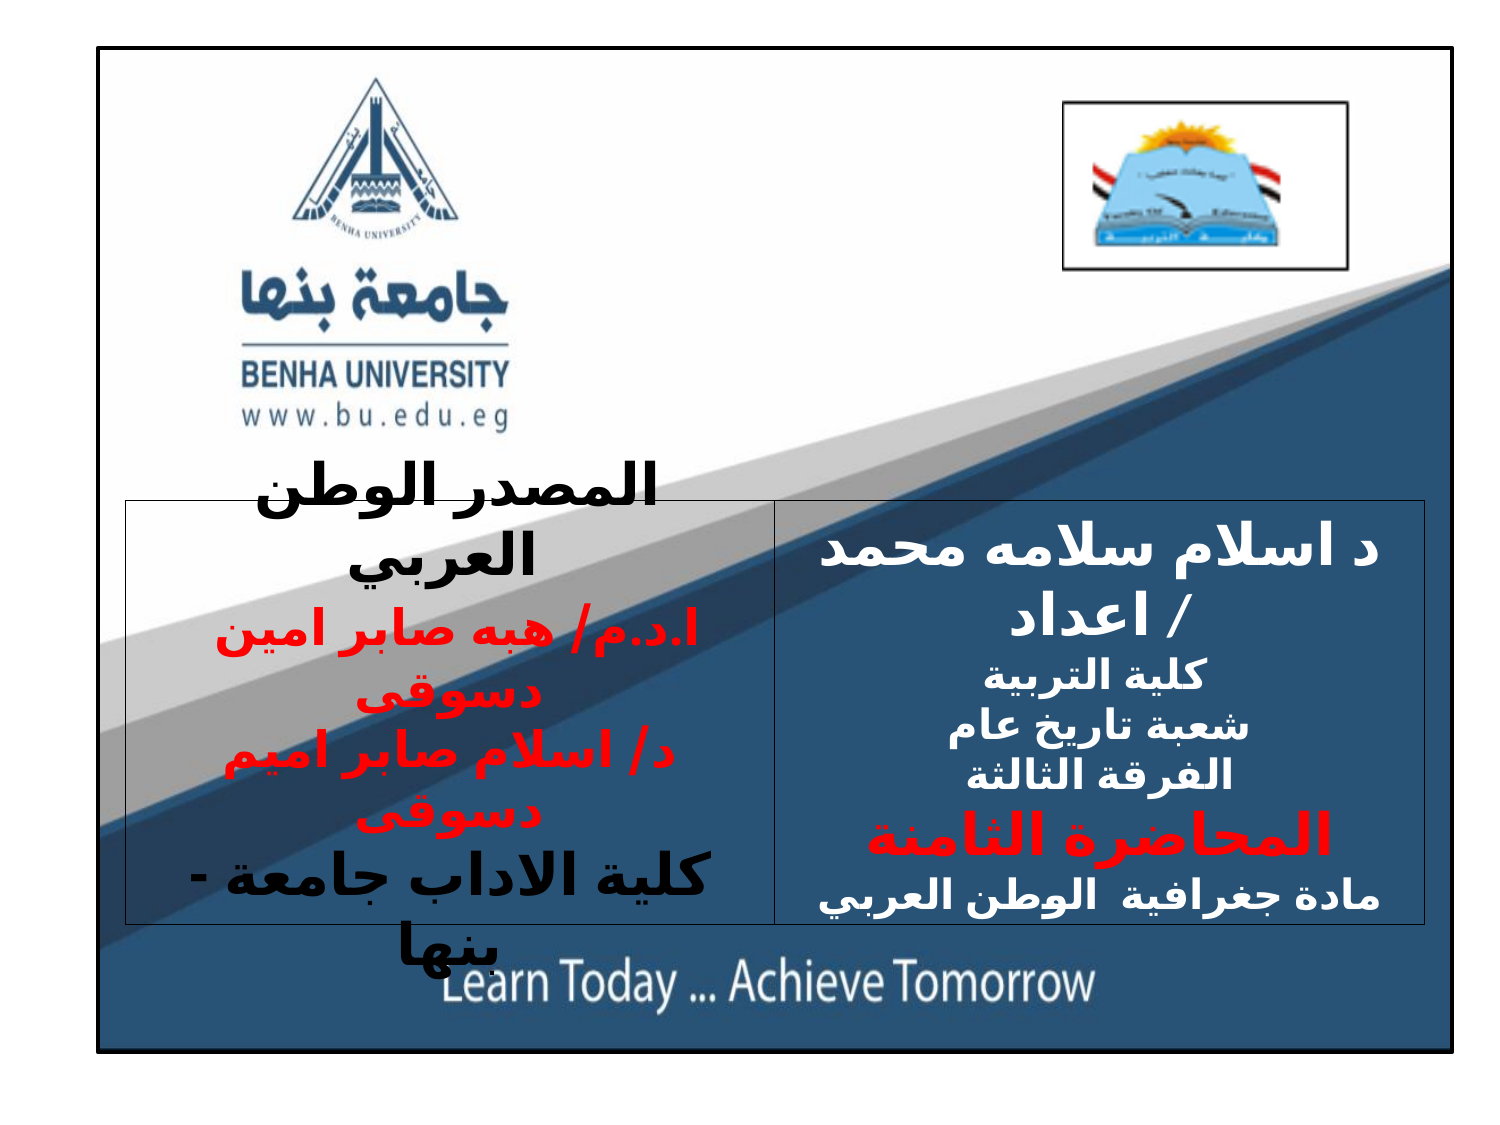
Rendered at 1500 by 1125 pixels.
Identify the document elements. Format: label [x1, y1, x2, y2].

picture [99, 49, 1451, 1051]
